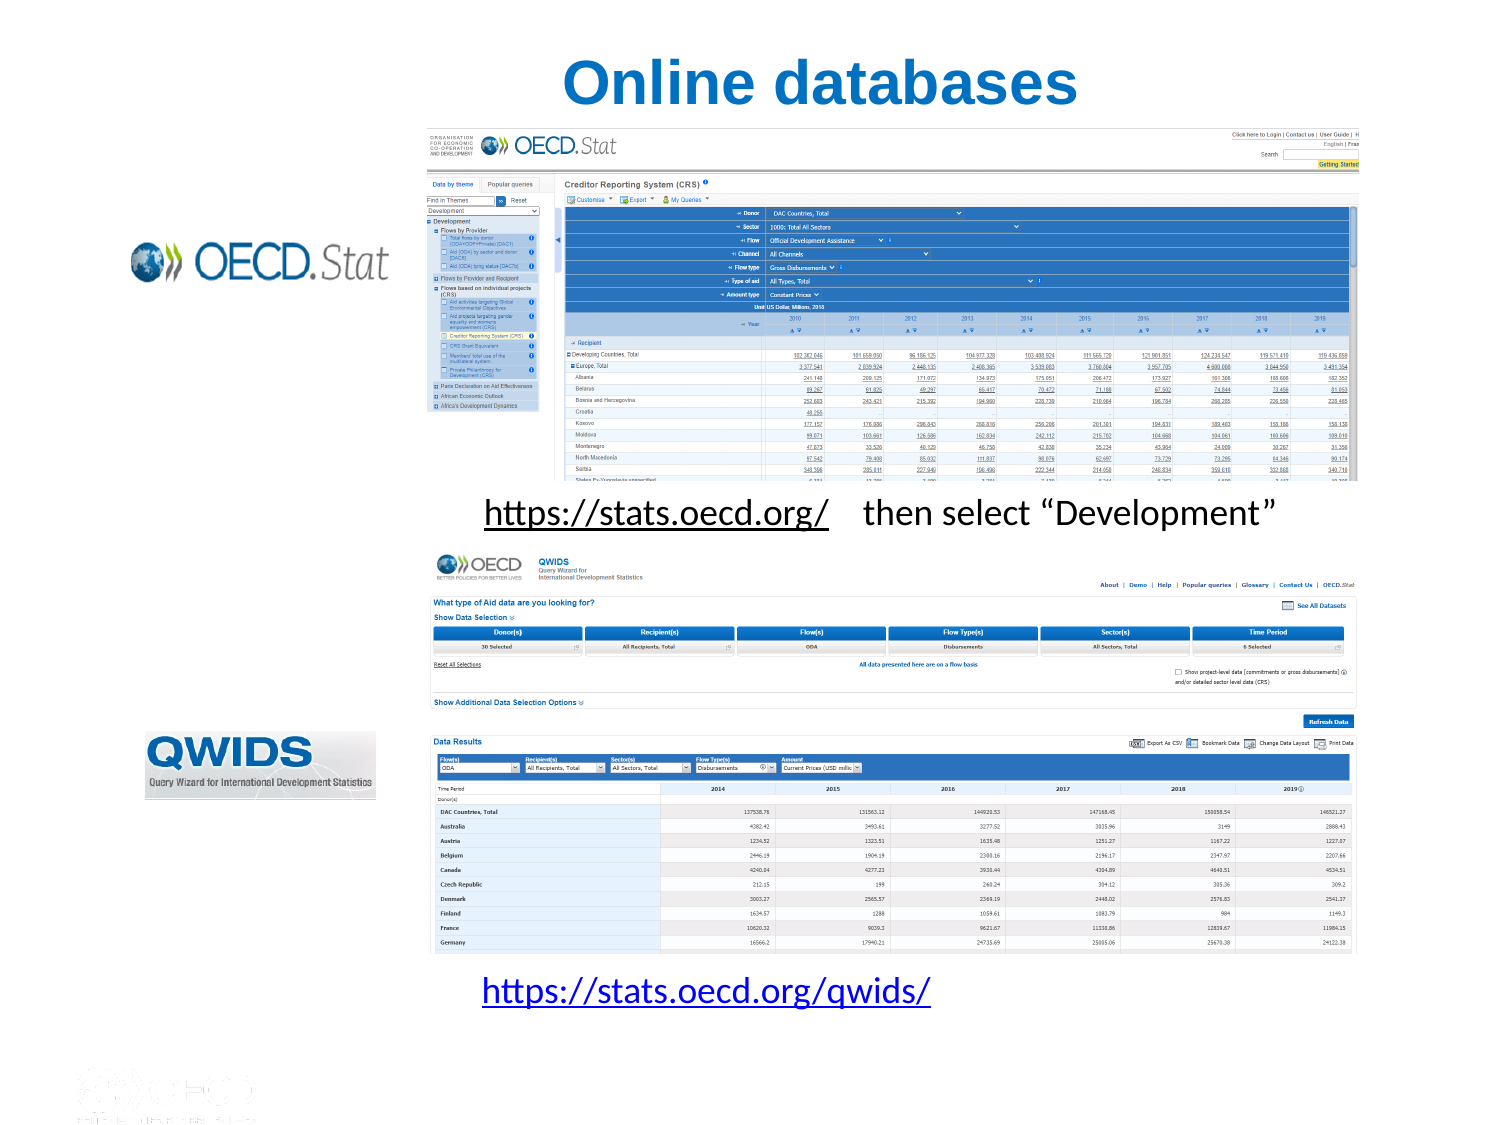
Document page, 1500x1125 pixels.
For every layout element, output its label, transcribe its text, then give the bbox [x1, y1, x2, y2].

text_box https://stats.oecd.org/qwids/ [466, 963, 946, 1109]
picture [126, 229, 396, 290]
picture [145, 722, 376, 800]
picture [426, 128, 1359, 482]
picture [76, 1067, 256, 1124]
text_box https://stats.oecd.org/ then select “Development” [469, 489, 1293, 541]
title Online databases [145, 4, 1496, 154]
text_box [31, 152, 221, 307]
picture [426, 551, 1359, 955]
